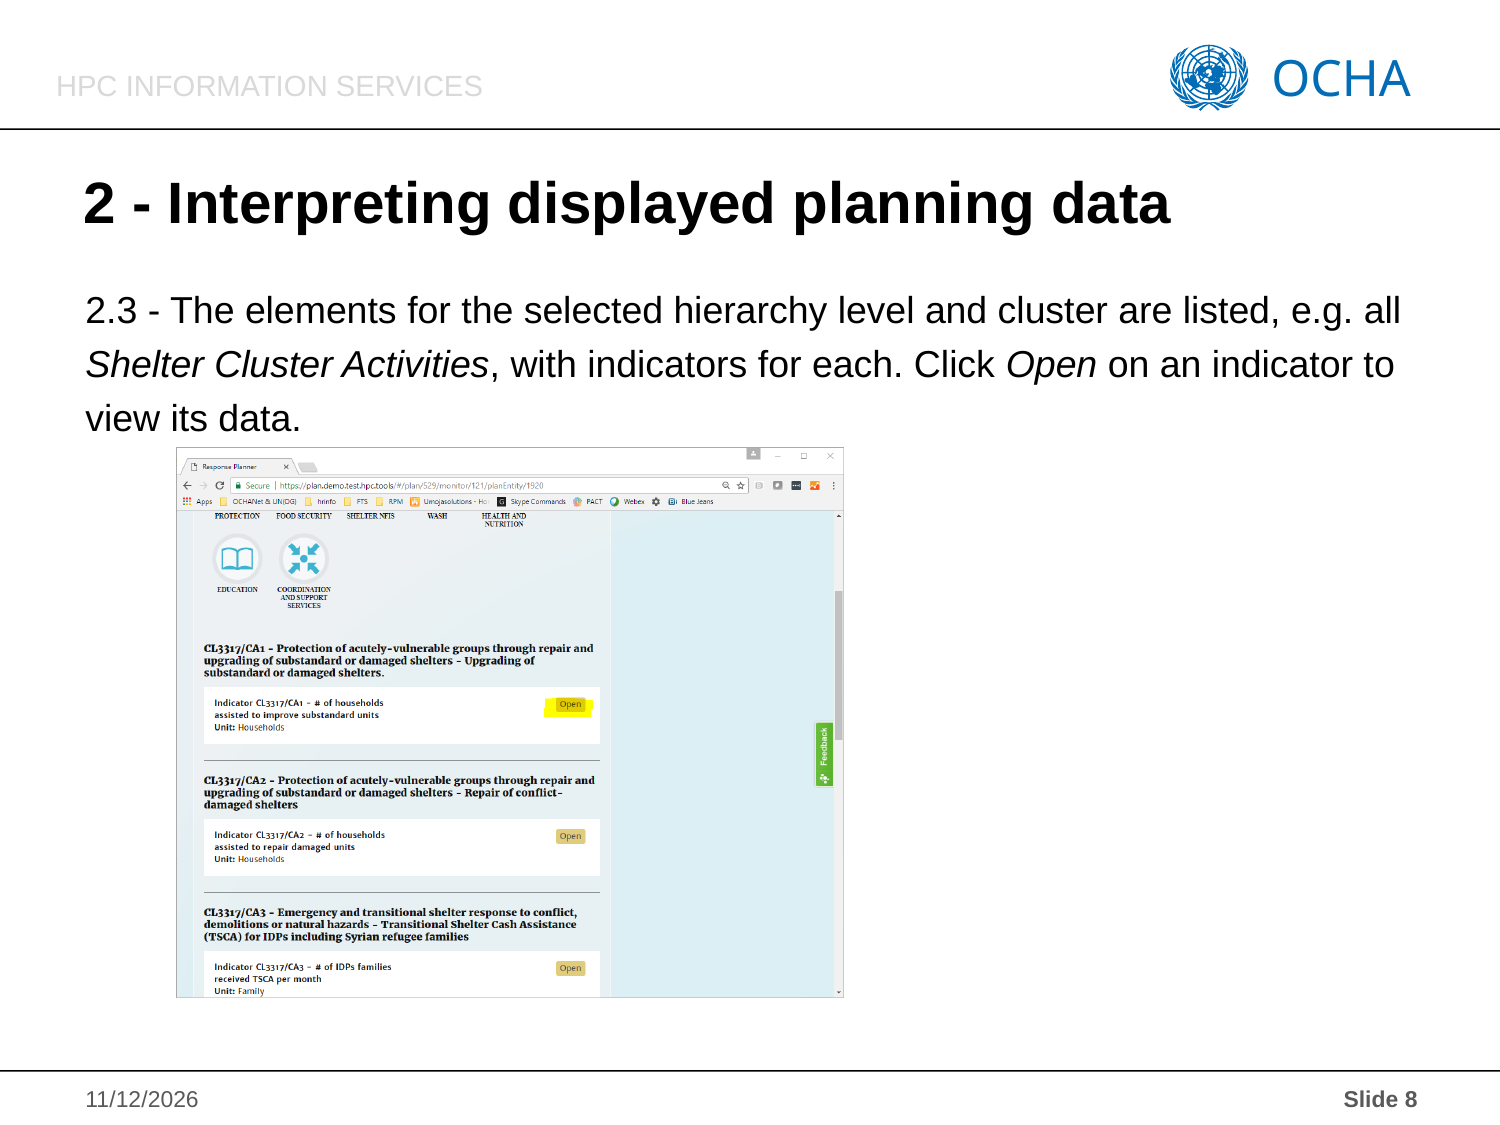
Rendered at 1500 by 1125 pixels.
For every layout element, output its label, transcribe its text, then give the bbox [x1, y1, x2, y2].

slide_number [70, 1076, 284, 1121]
title 2 - Interpreting displayed planning data [68, 157, 1419, 244]
picture [176, 447, 844, 999]
slide_number Slide 8 [1241, 1070, 1434, 1125]
list 2.3 - The elements for the selected hierarchy level and cluster are listed, e.g. all Shelter Cluster Activities, with indicators for each. Click Open on an indicator to view its data. [70, 269, 1425, 449]
